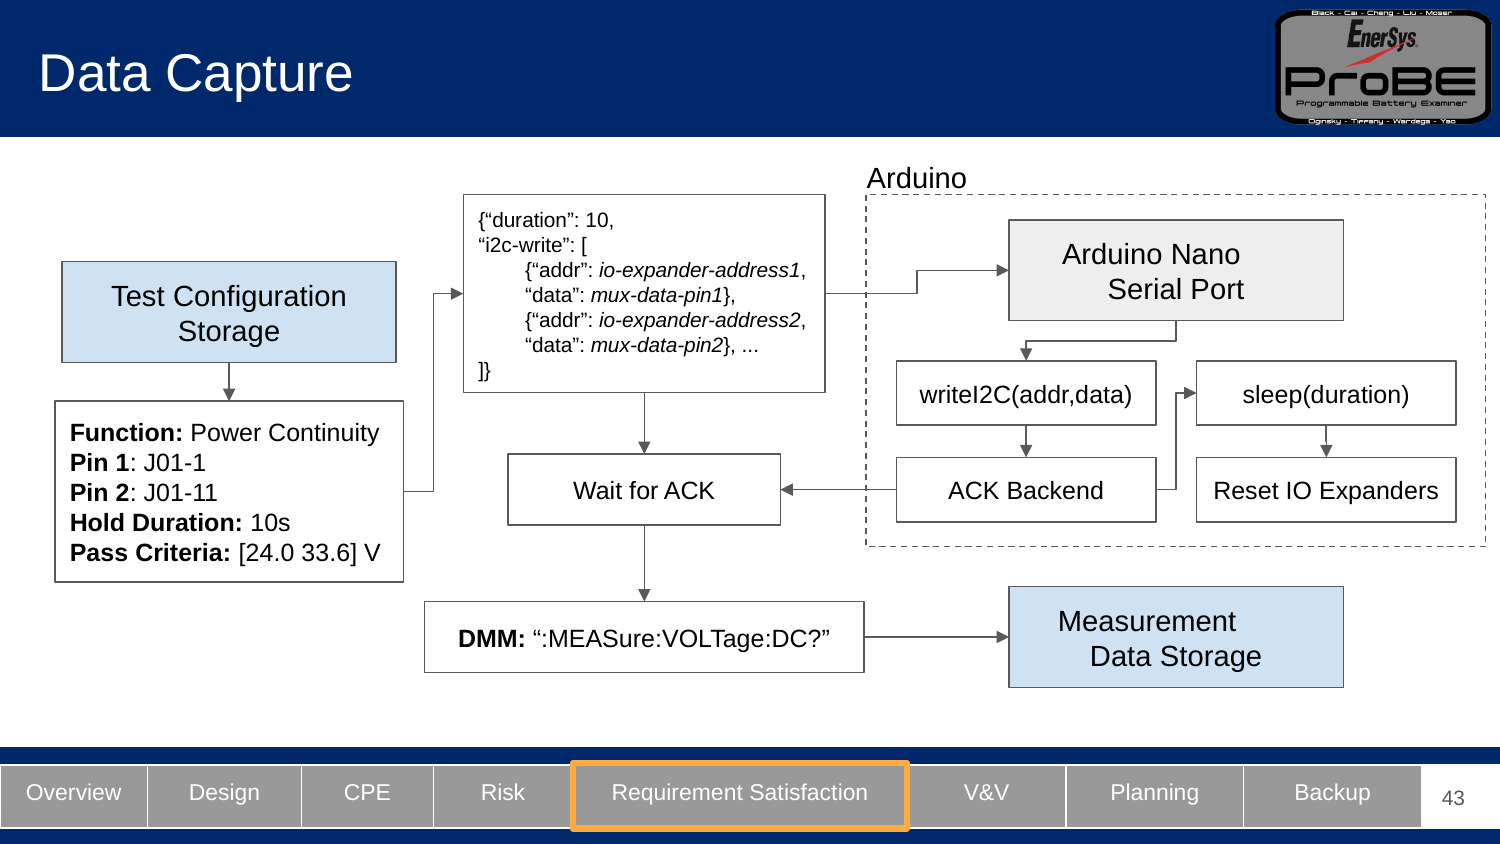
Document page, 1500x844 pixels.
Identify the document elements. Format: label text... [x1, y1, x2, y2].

picture [1266, 0, 1500, 135]
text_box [403, 293, 464, 492]
text_box [865, 194, 1486, 547]
text_box Reset IO Expanders [1196, 457, 1457, 522]
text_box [1155, 392, 1197, 490]
text_box sleep(duration) [1196, 360, 1456, 426]
text_box ACK Backend [896, 457, 1156, 522]
text_box Arduino Nano Serial Port [1008, 219, 1344, 321]
text_box writeI2C(addr,data) [896, 360, 1156, 426]
text_box {“duration”: 10, “i2c-write”: [ {“addr”: io-expander-address1, “data”: mux-data-pin1}, {“addr”: io-expander-address2, “data”: mux-data-pin2}, ... ]} [463, 194, 826, 393]
text_box Test Configuration Storage [61, 261, 397, 363]
text_box DMM: “:MEASure:VOLTage:DC?” [424, 601, 865, 673]
text_box Arduino [851, 144, 994, 210]
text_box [1080, 265, 1122, 417]
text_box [825, 270, 1010, 295]
text_box [572, 763, 908, 829]
text_box Measurement Data Storage [1009, 586, 1344, 688]
text_box Function: Power Continuity Pin 1: J01-1 Pin 2: J01-11 Hold Duration: 10s Pass Criteria: [24.0 33.6] V [54, 401, 404, 583]
title Data Capture [23, 23, 1265, 118]
text_box Wait for ACK [508, 454, 781, 526]
slide_number ‹#› [1389, 764, 1480, 830]
